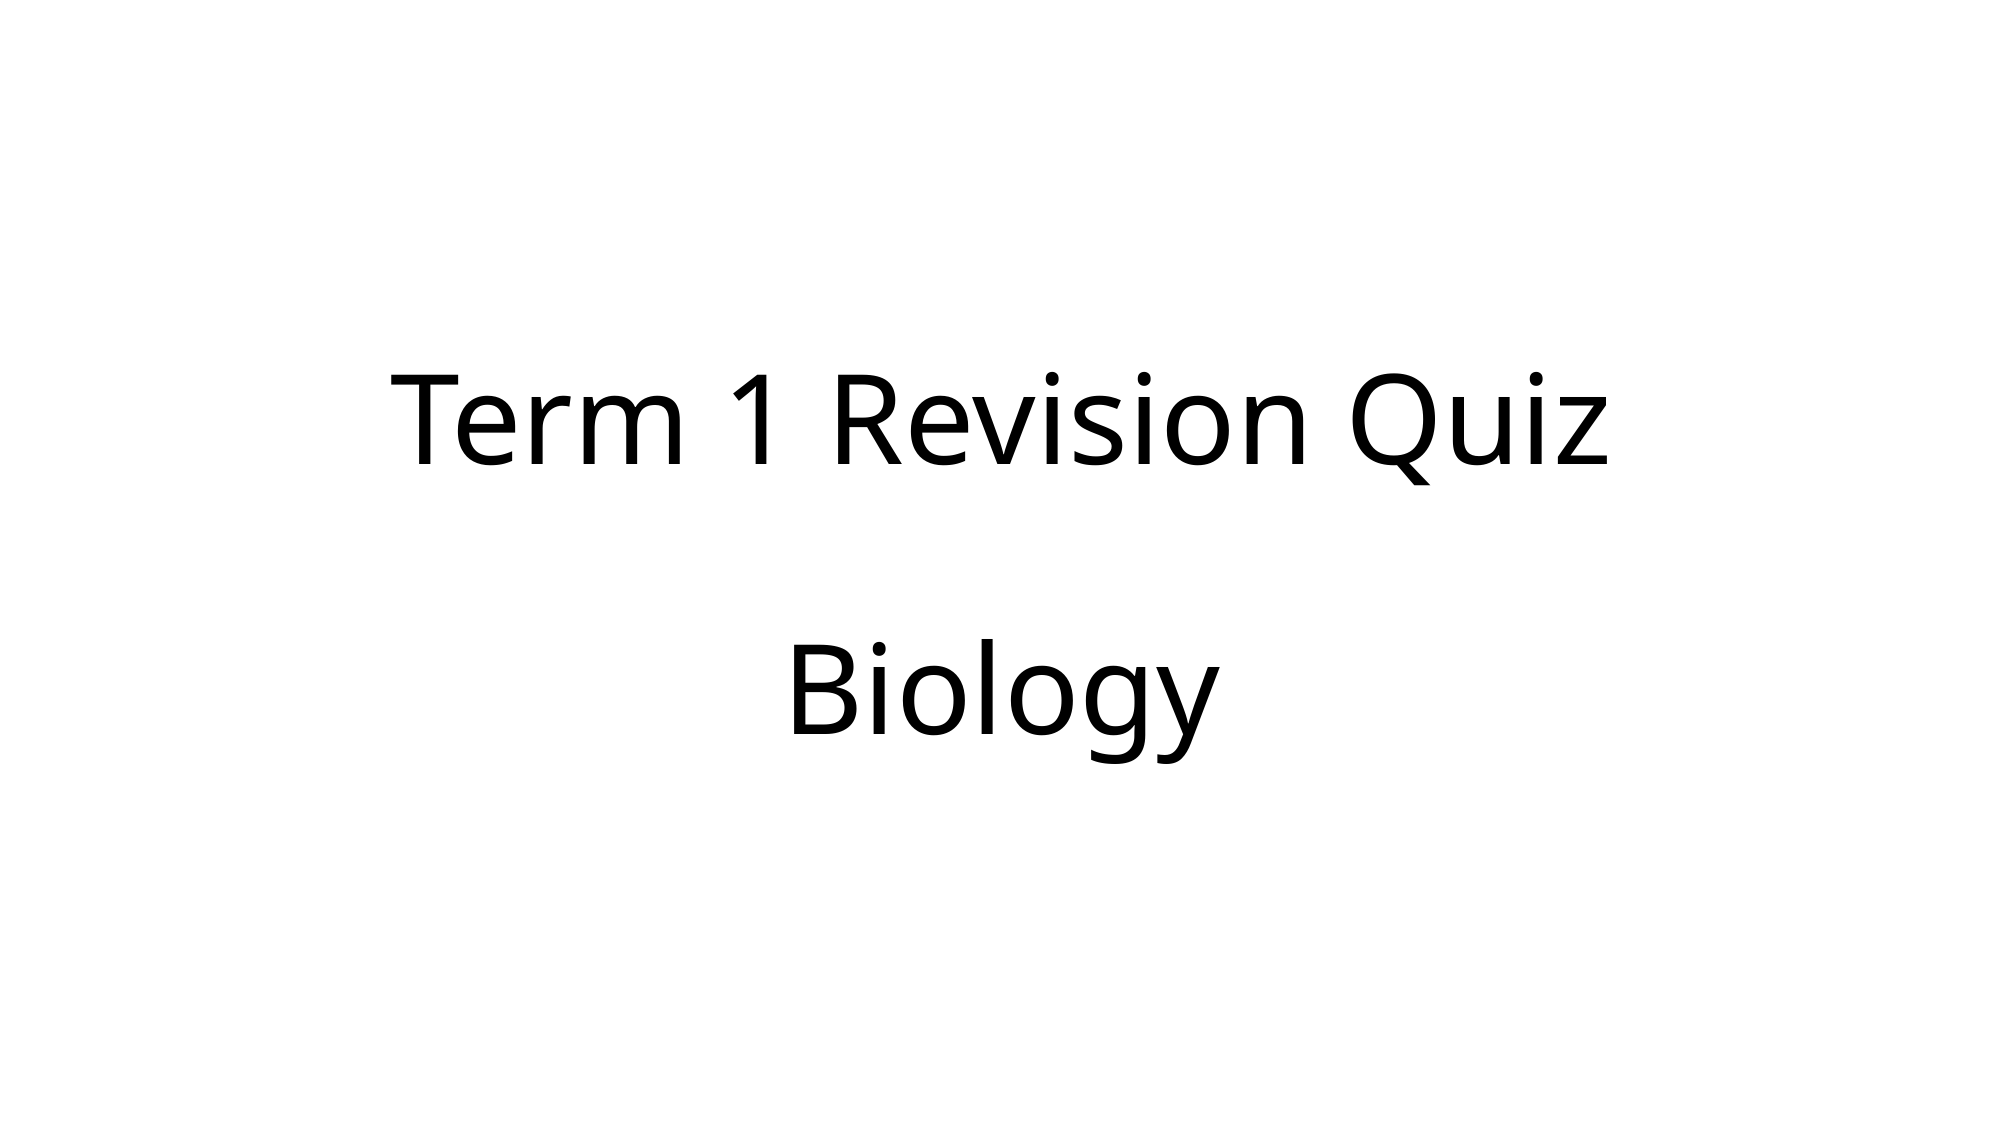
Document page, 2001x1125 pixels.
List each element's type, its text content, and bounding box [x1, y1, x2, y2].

title Term 1 Revision Quiz Biology [251, 133, 1752, 770]
